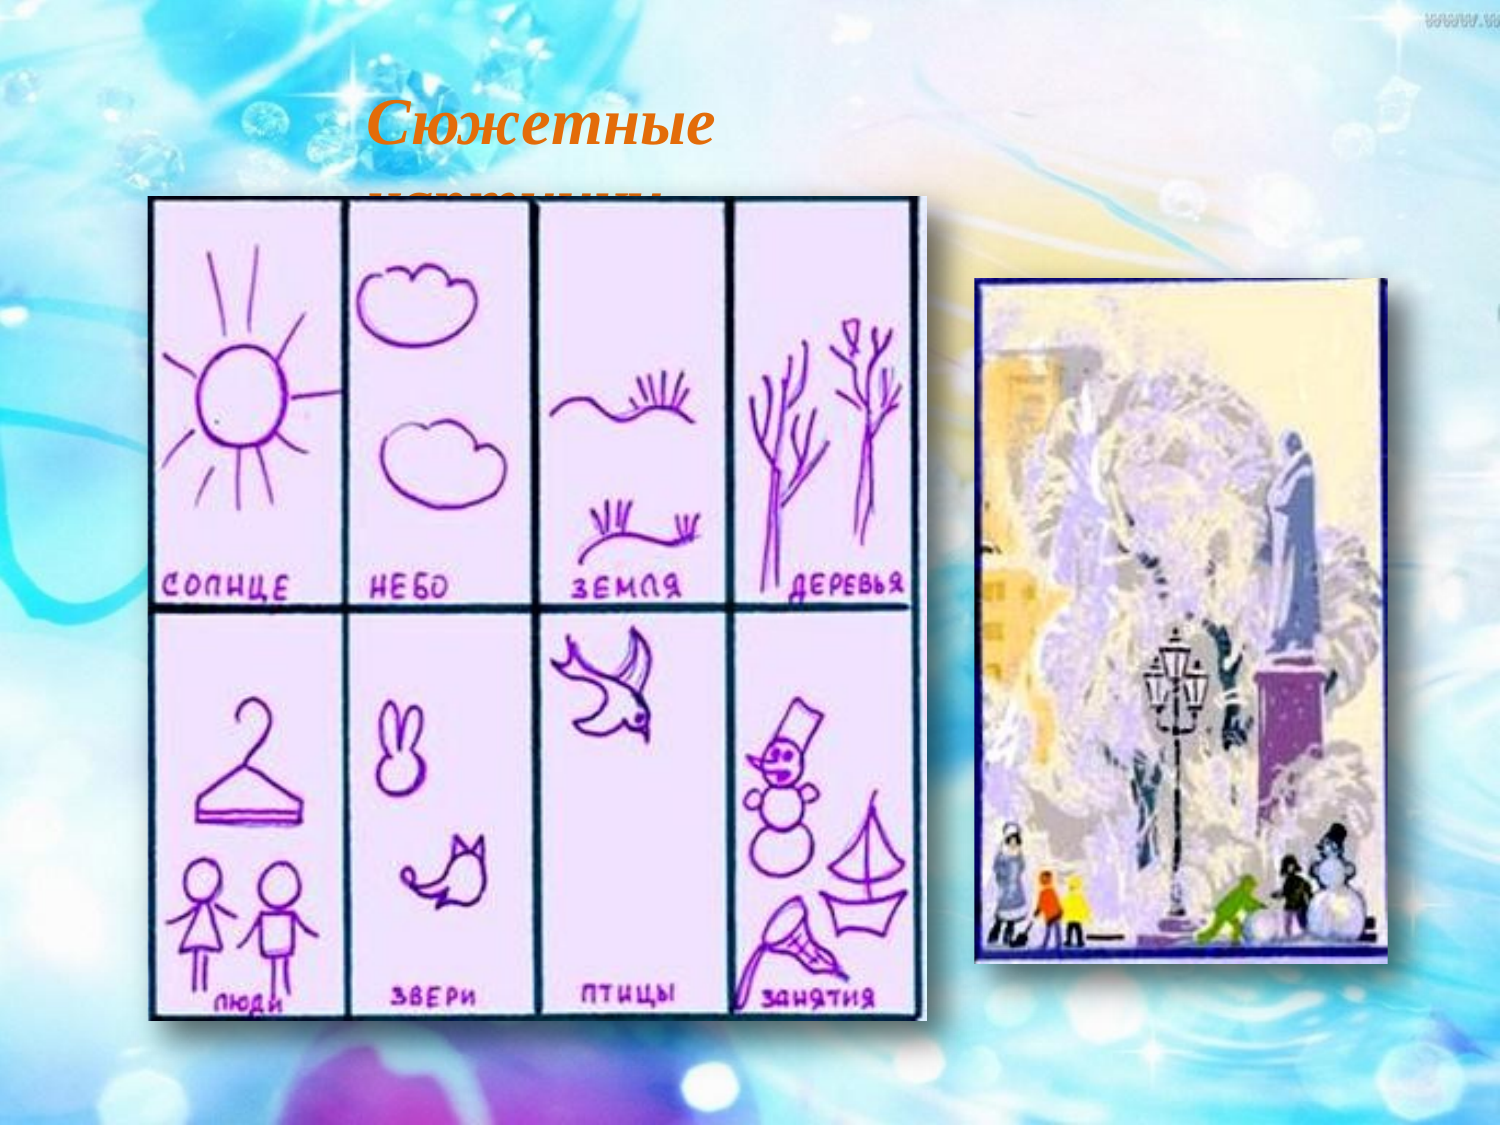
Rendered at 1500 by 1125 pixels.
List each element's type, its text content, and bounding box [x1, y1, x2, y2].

text_box [942, 246, 1453, 1029]
text_box [115, 164, 992, 1086]
text_box [147, 196, 927, 1022]
picture [0, 0, 1500, 1125]
text_box [974, 278, 1388, 964]
title Сюжетные картинки [364, 77, 1042, 246]
